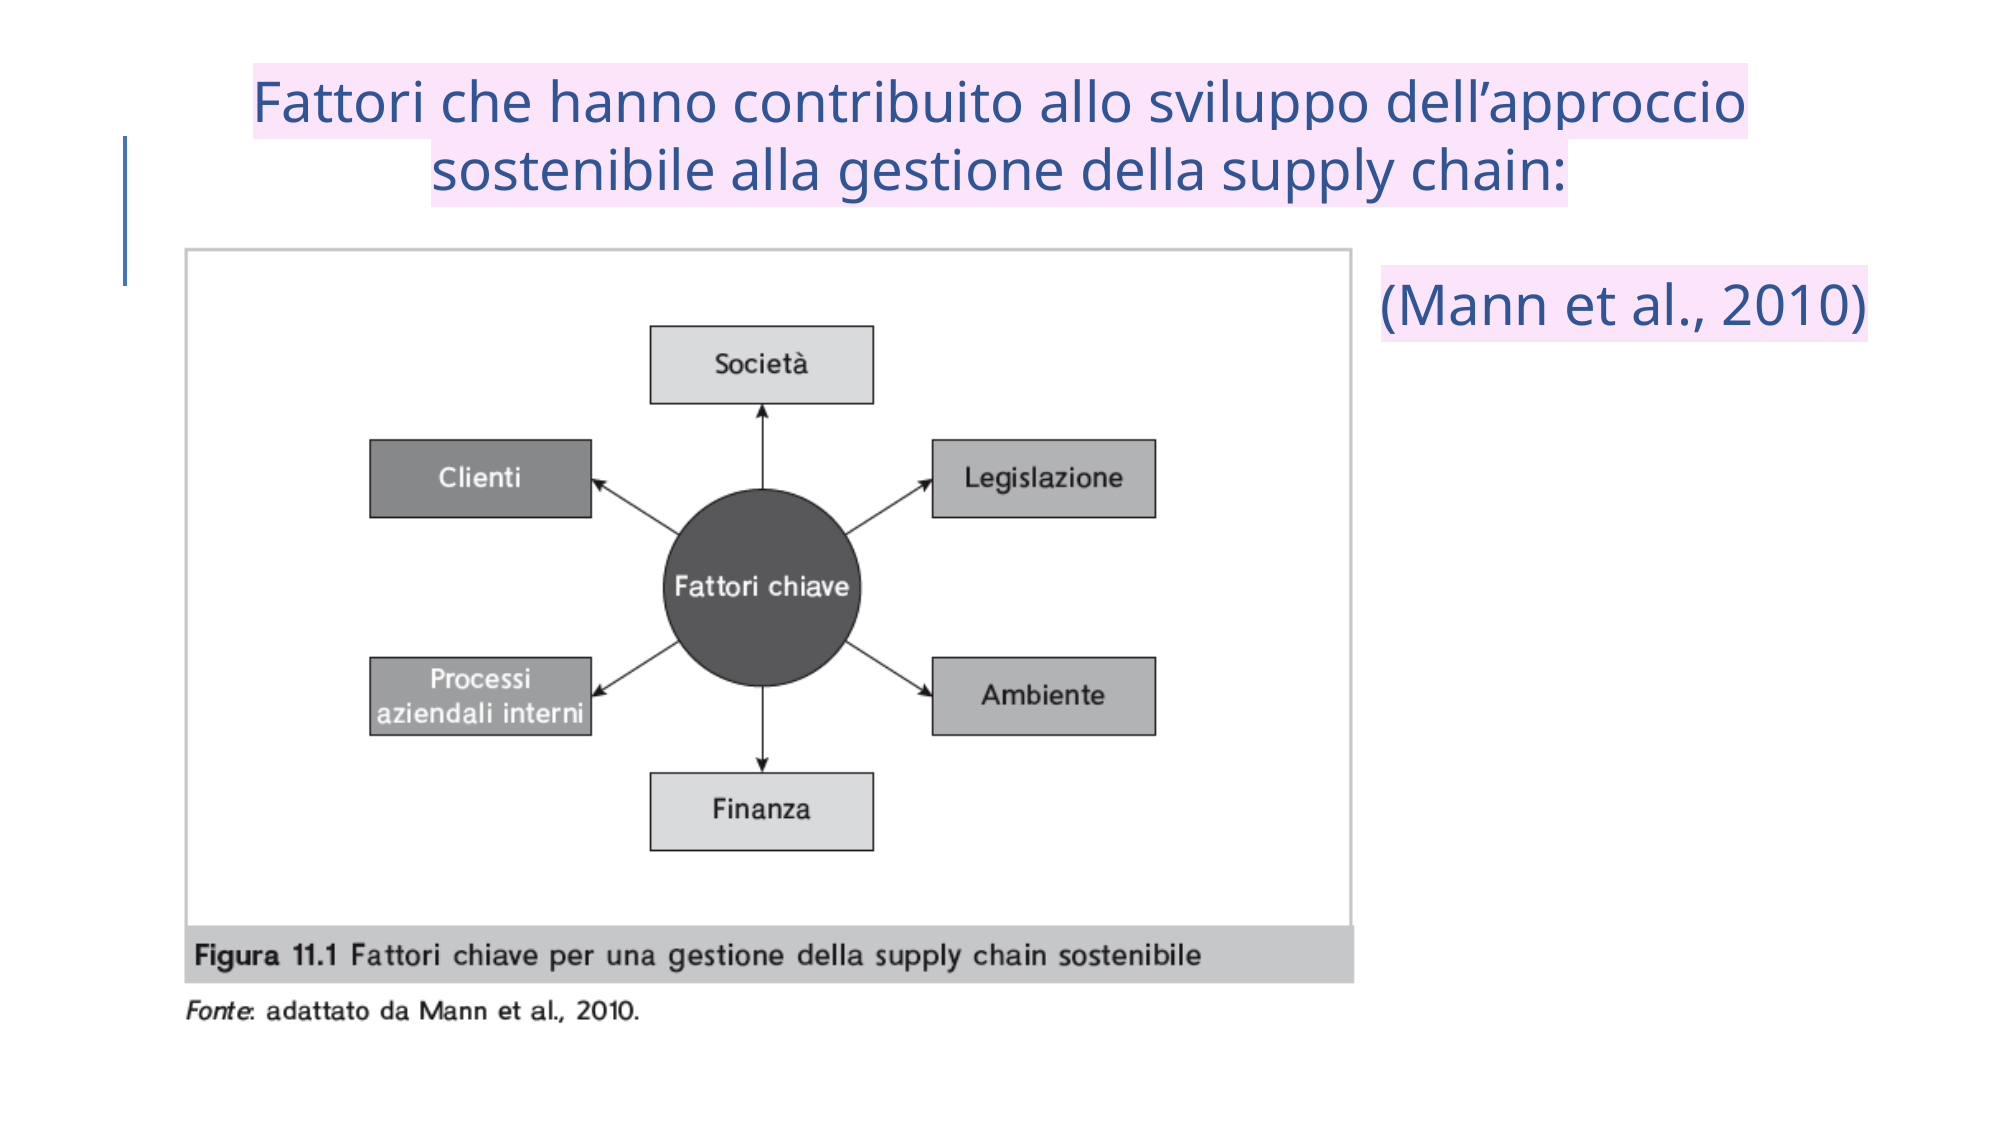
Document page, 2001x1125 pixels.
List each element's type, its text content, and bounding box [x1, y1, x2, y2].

text_box Fattori che hanno contribuito allo sviluppo dell’approccio sostenibile alla gestione della supply chain: (Mann et al., 2010) [117, 59, 1883, 345]
picture [170, 239, 1371, 1034]
